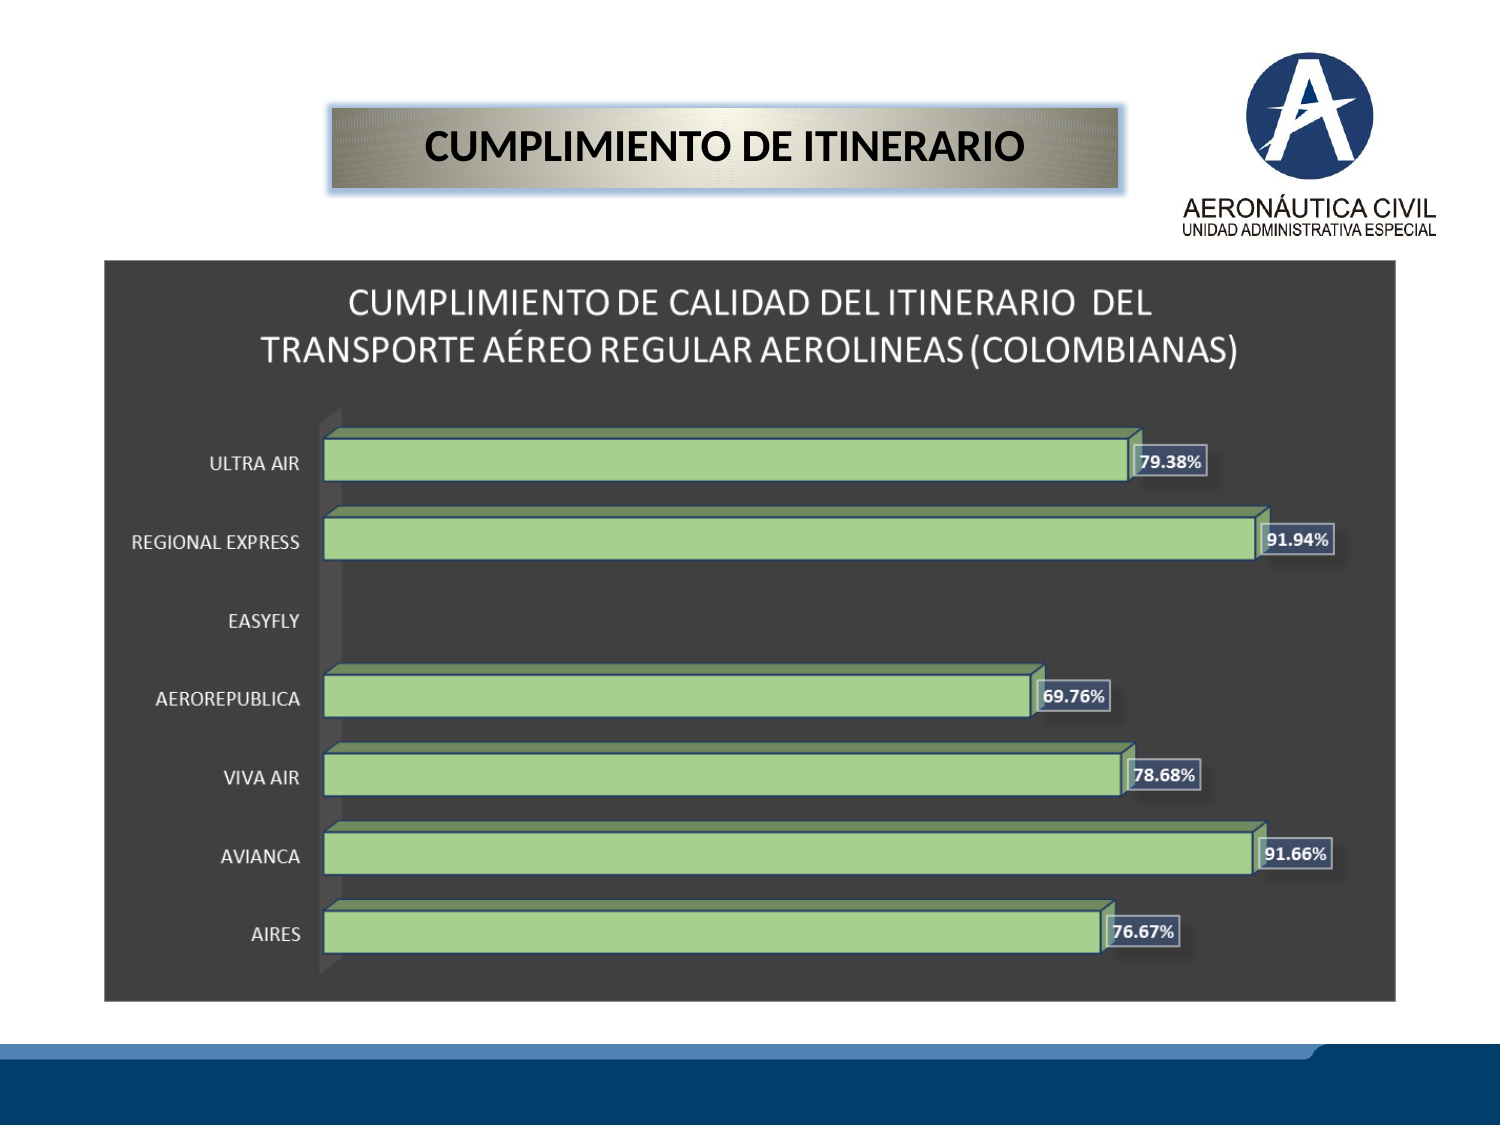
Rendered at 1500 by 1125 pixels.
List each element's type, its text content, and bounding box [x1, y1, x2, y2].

text_box CUMPLIMIENTO DE ITINERARIO [332, 108, 1119, 188]
picture [0, 0, 1500, 1125]
